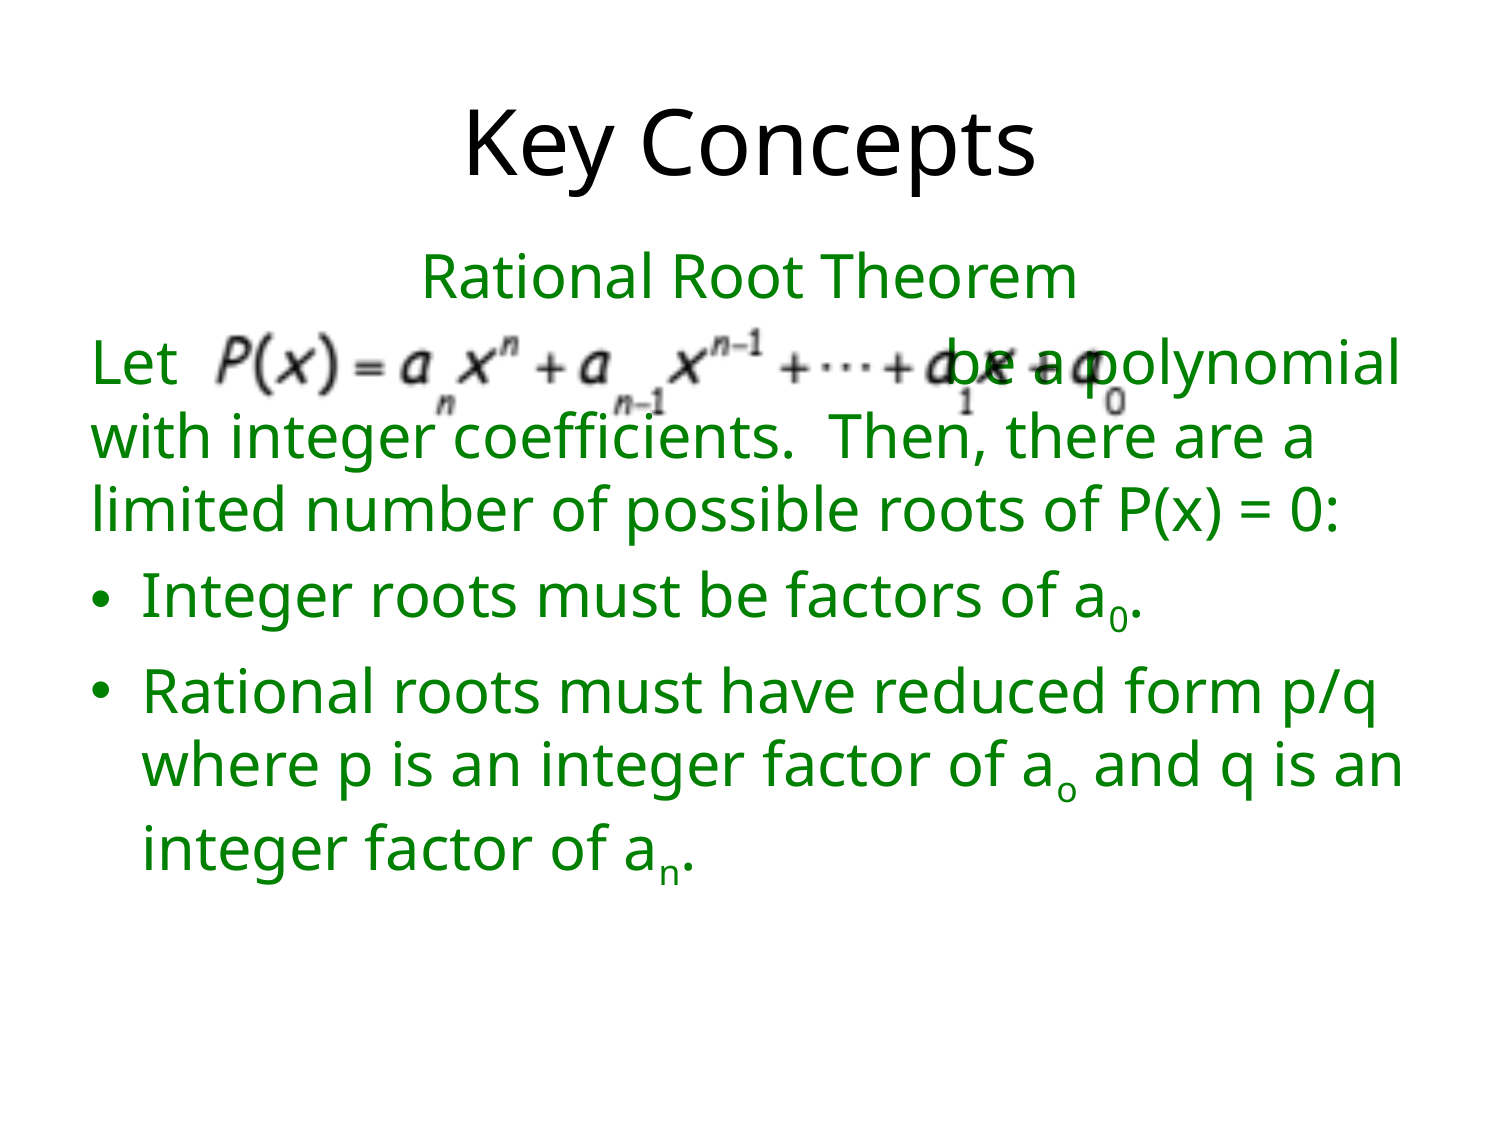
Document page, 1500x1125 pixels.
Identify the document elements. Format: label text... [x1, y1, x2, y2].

title Key Concepts [75, 45, 1425, 229]
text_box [209, 302, 1134, 421]
list Rational Root Theorem Let be a polynomial with integer coefficients. Then, there are a limited number of possible roots of P(x) = 0: Integer roots must be factors of a0. Rational roots must have reduced form p/q where p is an integer factor of ao and q is an integer factor of an. [75, 229, 1425, 973]
